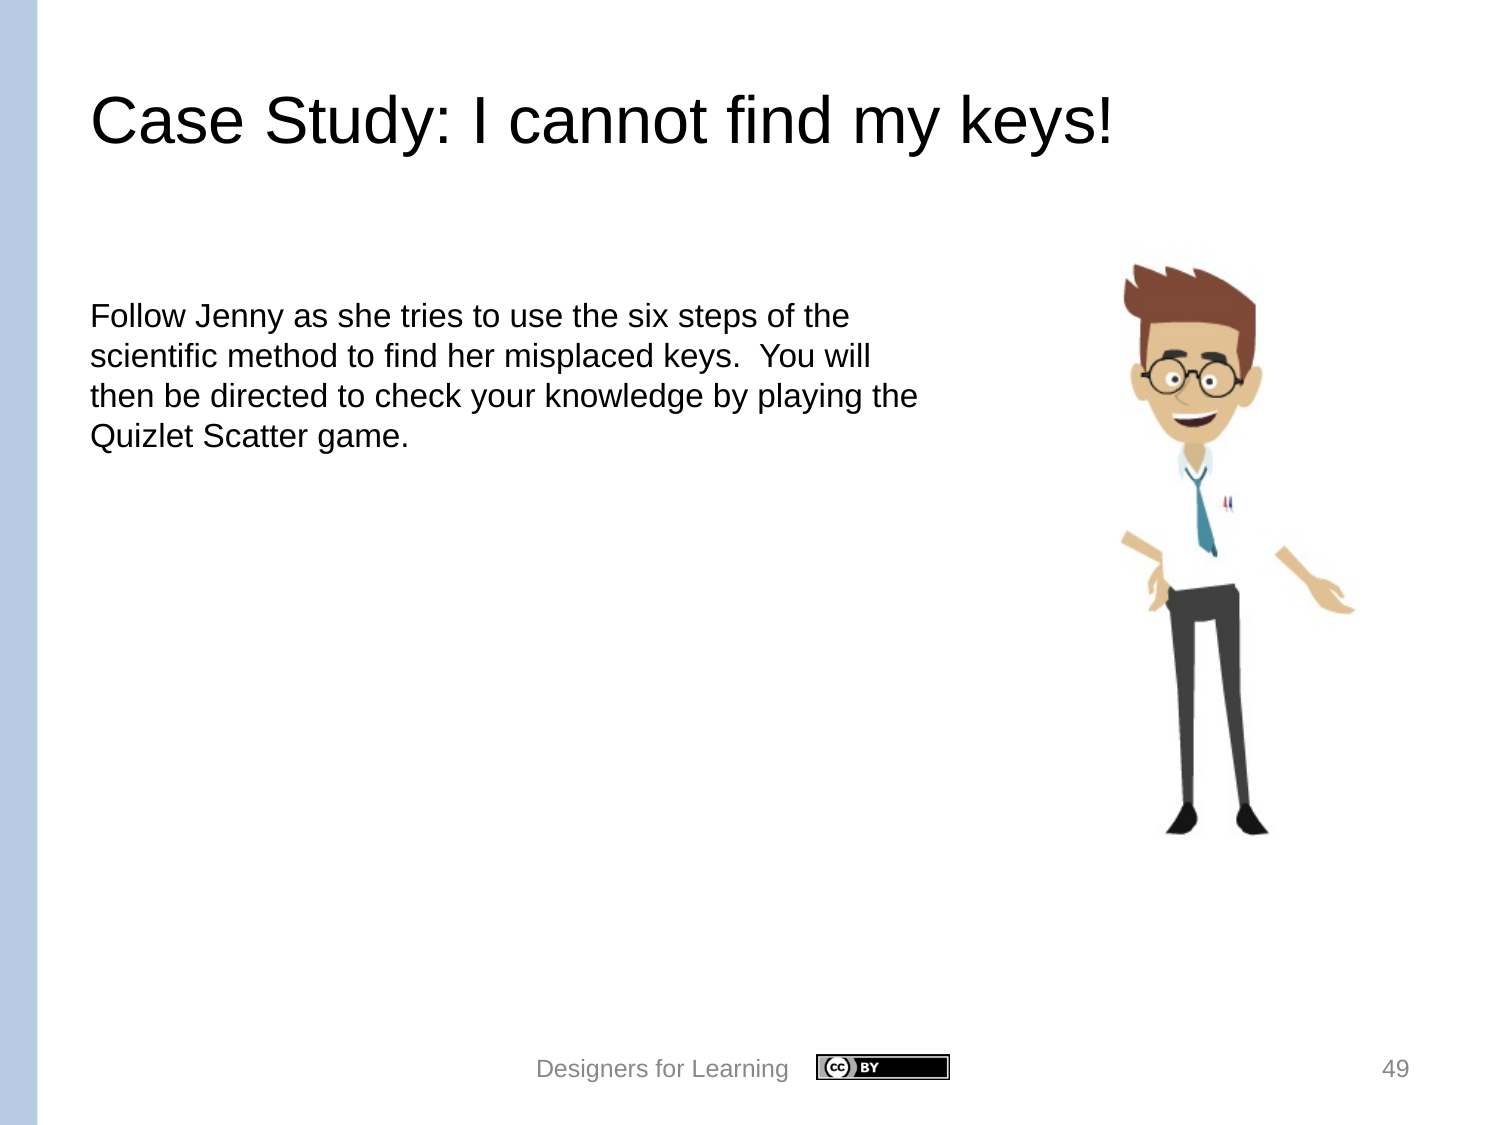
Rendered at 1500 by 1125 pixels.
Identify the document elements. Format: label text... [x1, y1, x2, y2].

footer Designers for Learning [516, 1037, 817, 1098]
picture [817, 1054, 950, 1080]
list Follow Jenny as she tries to use the six steps of the scientific method to find her misplaced keys. You will then be directed to check your knowledge by playing the Quizlet Scatter game. [75, 286, 945, 927]
title Case Study: I cannot find my keys! [75, 12, 1425, 222]
slide_number 49 [1074, 1037, 1425, 1098]
picture [1074, 246, 1389, 879]
